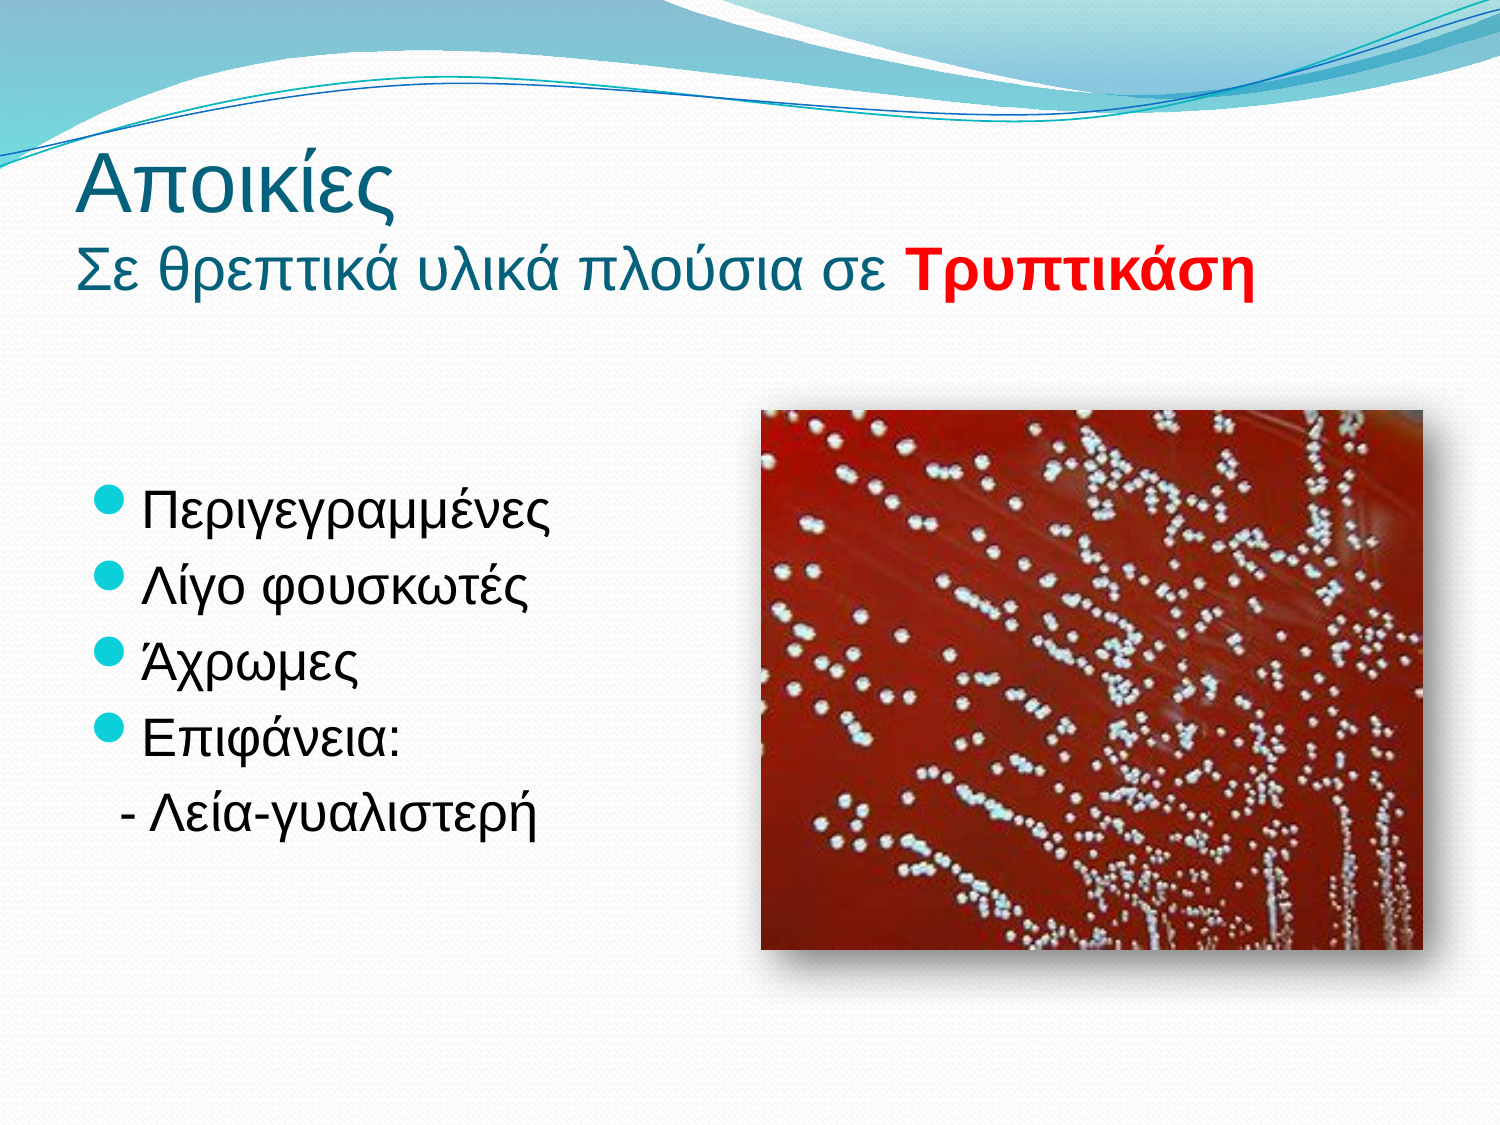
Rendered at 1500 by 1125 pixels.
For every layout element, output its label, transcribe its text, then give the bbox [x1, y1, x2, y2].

title Αποικίες Σε θρεπτικά υλικά πλούσια σε Τρυπτικάση [75, 115, 1425, 303]
picture [761, 409, 1424, 950]
list Περιγεγραμμένες Λίγο φουσκωτές Άχρωμες Επιφάνεια: - Λεία-γυαλιστερή [75, 314, 738, 1043]
